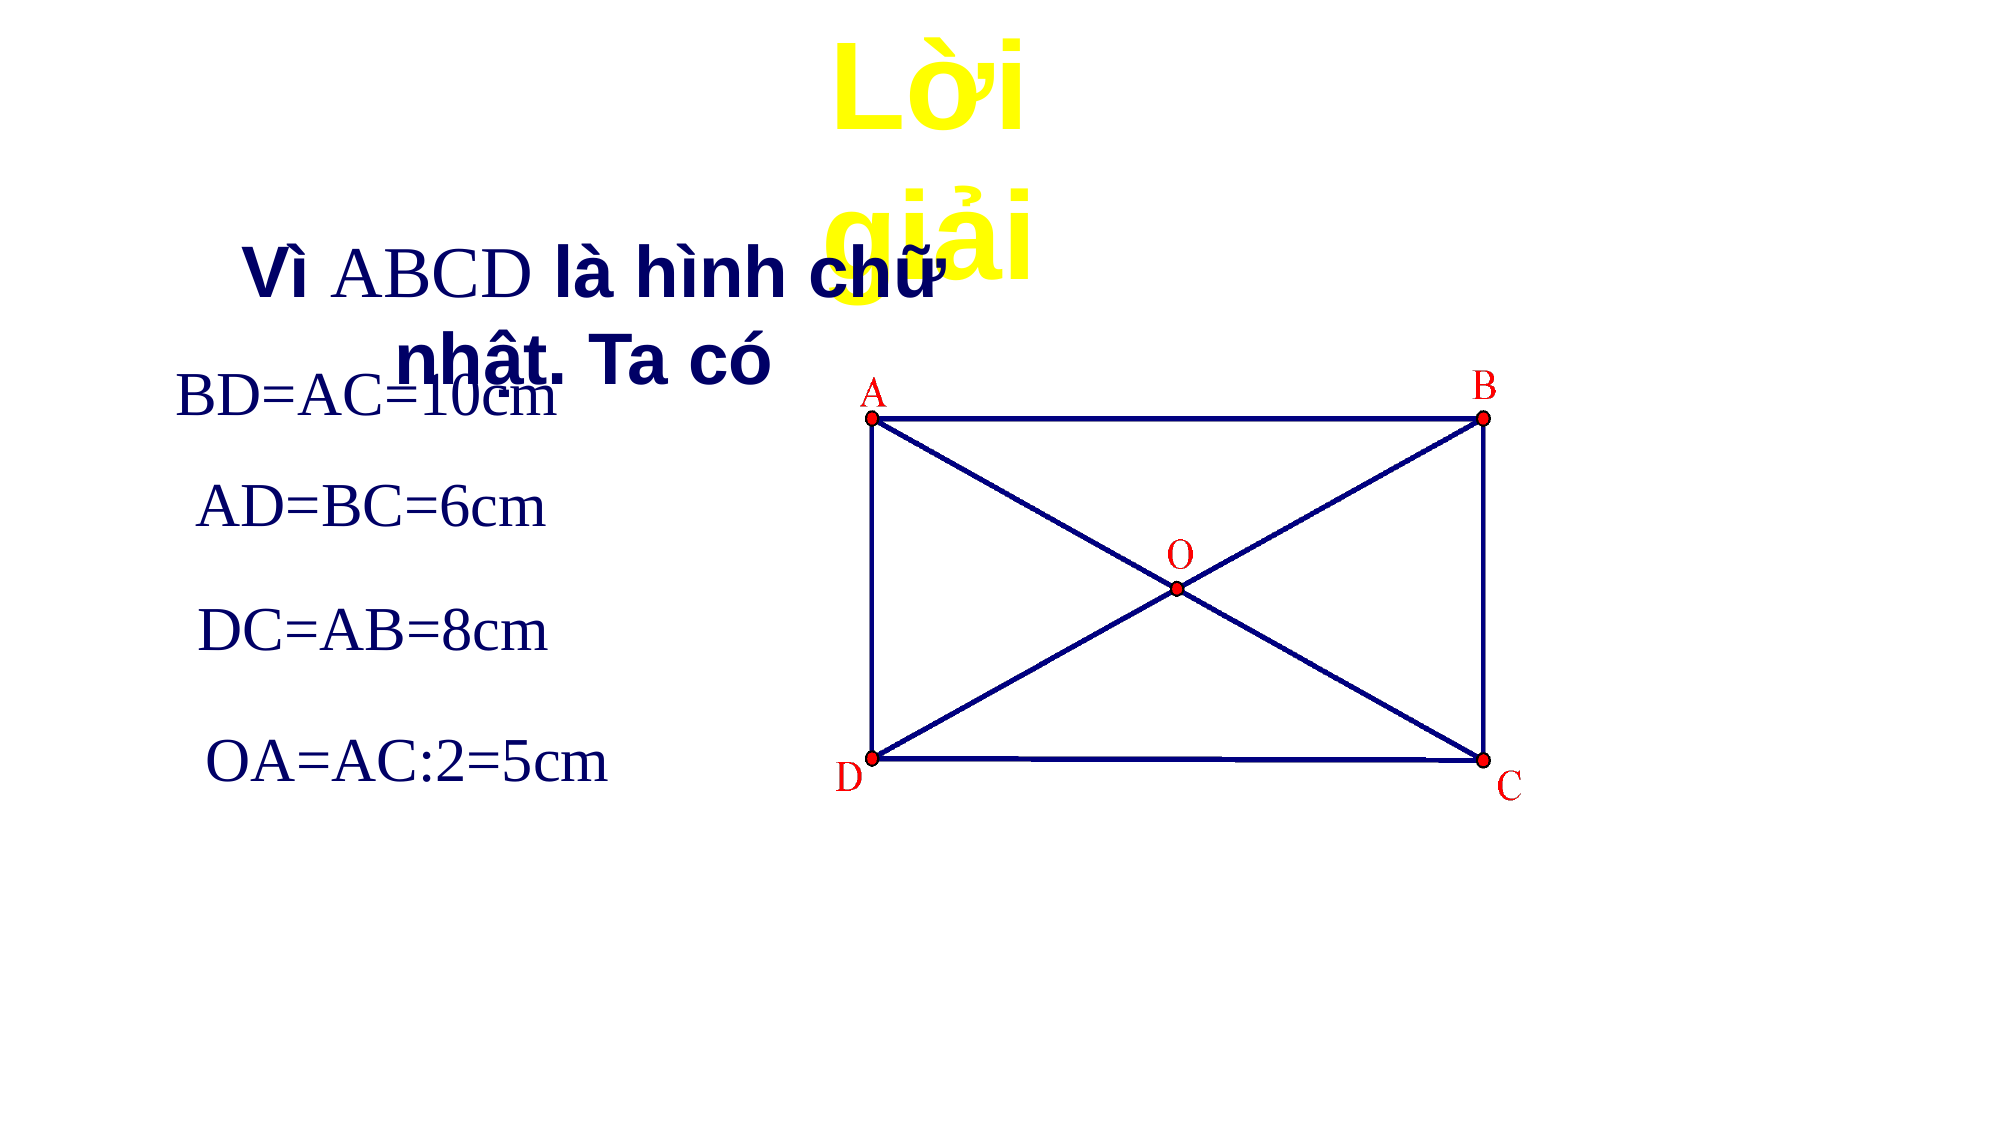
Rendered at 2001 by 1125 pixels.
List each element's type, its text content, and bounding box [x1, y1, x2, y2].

text_box Lời giải [753, 0, 1106, 164]
text_box [501, 321, 627, 397]
text_box [13, 217, 501, 346]
text_box Vì ABCD là hình chữ nhật. Ta có [158, 217, 1029, 321]
picture [811, 334, 1546, 827]
text_box [627, 217, 1232, 346]
text_box DC=AB=8cm [180, 580, 567, 672]
text_box AD=BC=6cm [178, 456, 565, 548]
text_box OA=AC:2=5cm [173, 711, 627, 803]
text_box BD=AC=10cm [158, 345, 576, 437]
